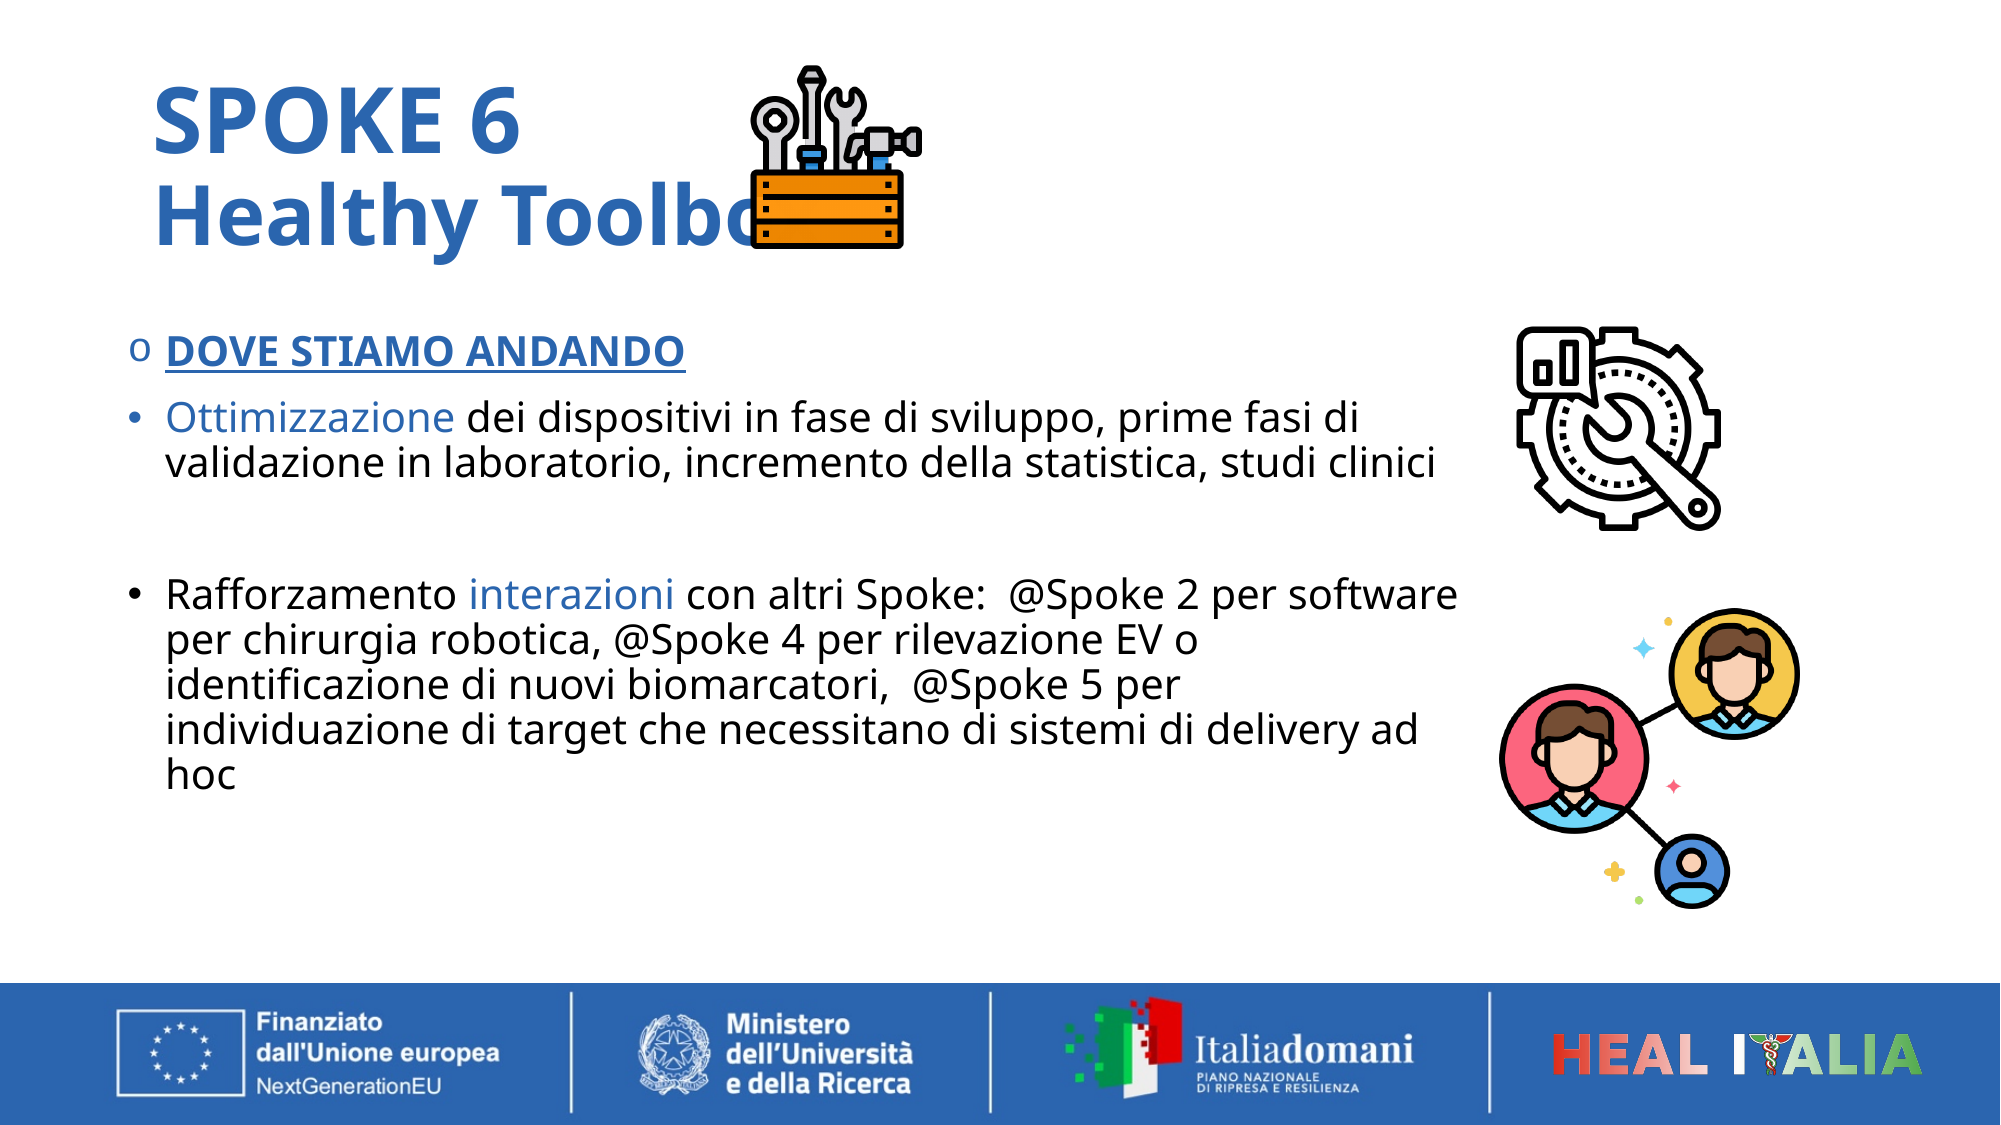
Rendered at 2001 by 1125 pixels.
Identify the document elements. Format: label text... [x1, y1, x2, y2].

text_box DOVE STIAMO ANDANDO Ottimizzazione dei dispositivi in fase di sviluppo, prime fasi di validazione in laboratorio, incremento della statistica, studi clinici Rafforzamento interazioni con altri Spoke: @Spoke 2 per software per chirurgia robotica, @Spoke 4 per rilevazione EV o identificazione di nuovi biomarcatori, @Spoke 5 per individuazione di target che necessitano di sistemi di delivery ad hoc [112, 323, 1477, 983]
picture [732, 59, 928, 255]
picture [0, 983, 2000, 1125]
title SPOKE 6 Healthy Toolbox [137, 59, 1863, 278]
picture [1499, 608, 1800, 909]
picture [1513, 323, 1724, 534]
